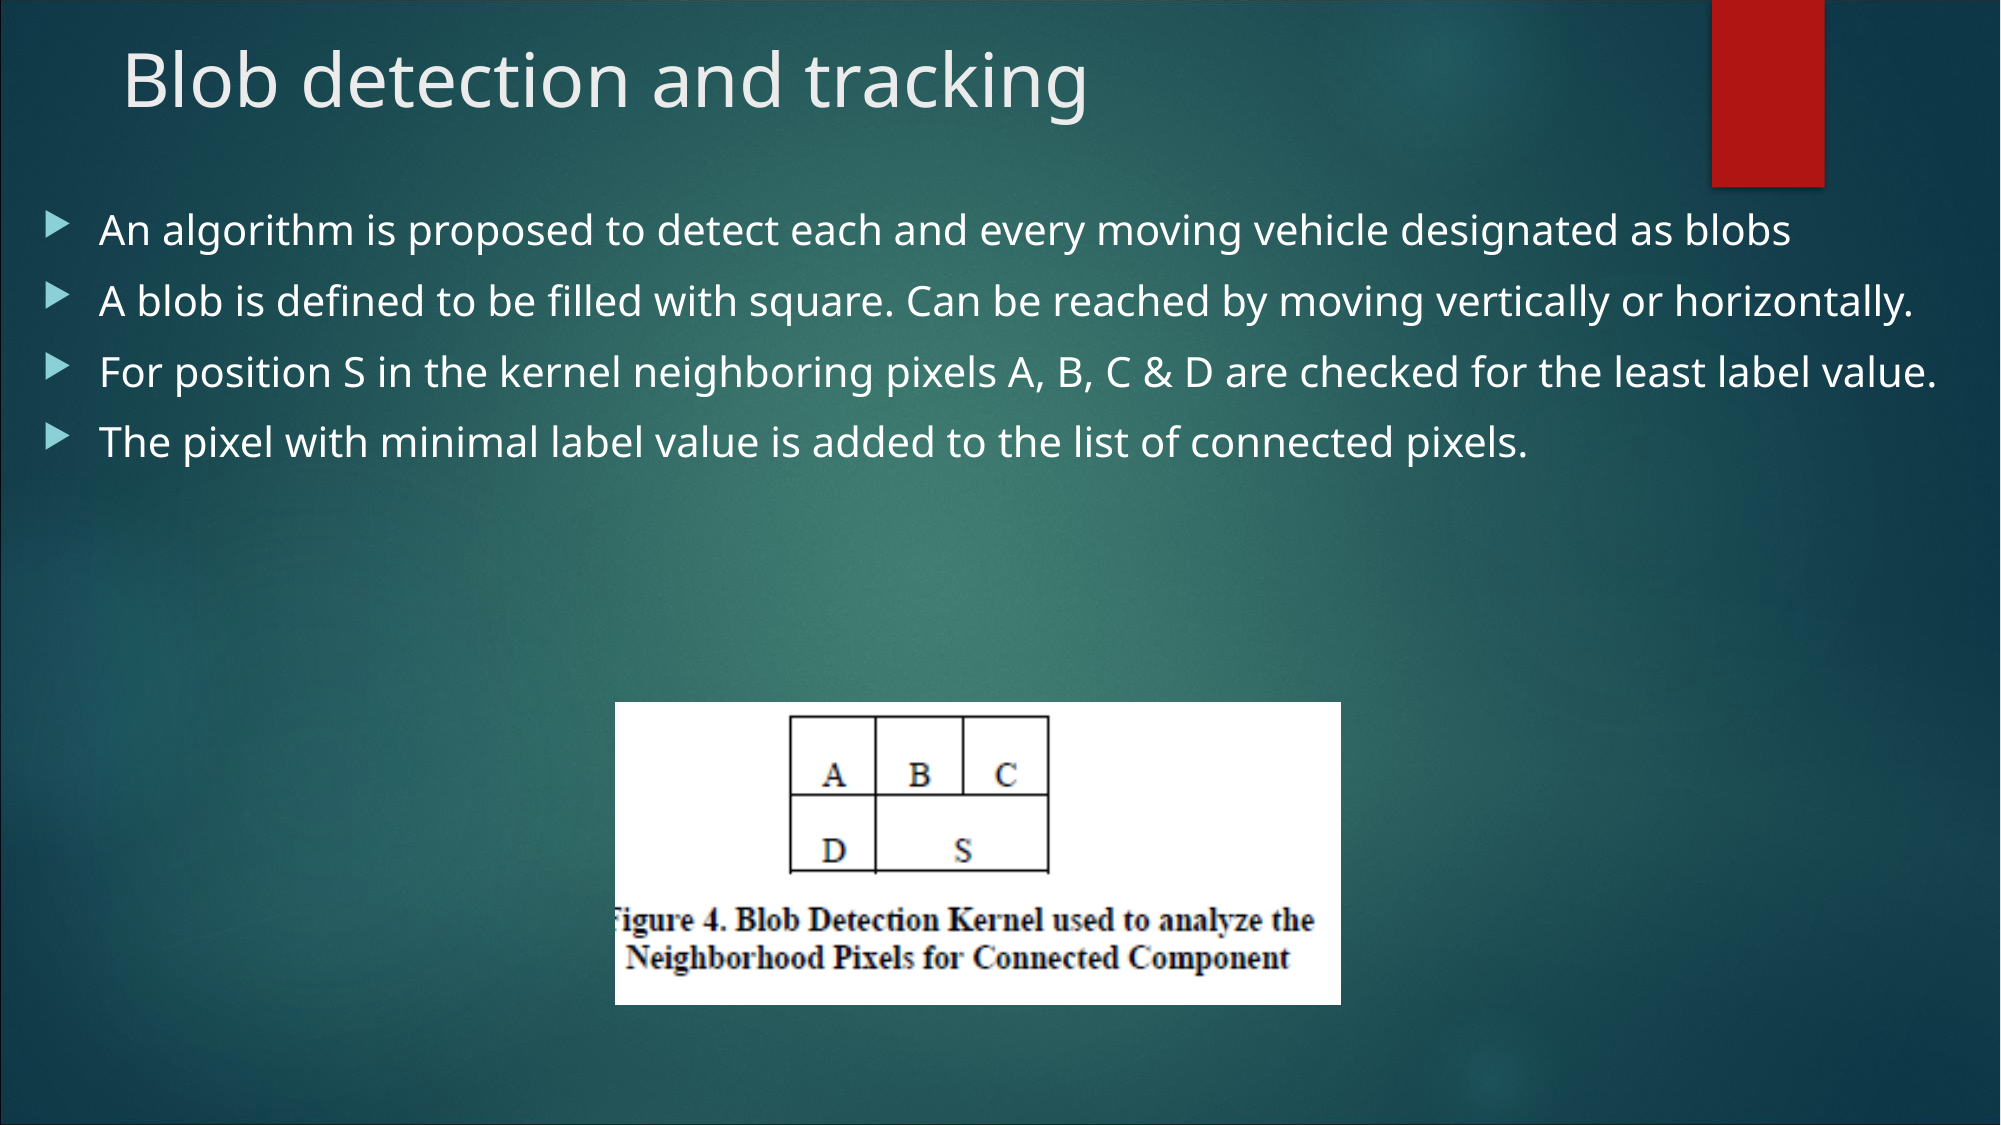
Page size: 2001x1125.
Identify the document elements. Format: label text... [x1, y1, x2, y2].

title Blob detection and tracking [105, 25, 1605, 169]
picture [0, 0, 2001, 1125]
list An algorithm is proposed to detect each and every moving vehicle designated as blobs A blob is defined to be filled with square. Can be reached by moving vertically or horizontally. For position S in the kernel neighboring pixels A, B, C & D are checked for the least label value. The pixel with minimal label value is added to the list of connected pixels. [27, 195, 1985, 1094]
